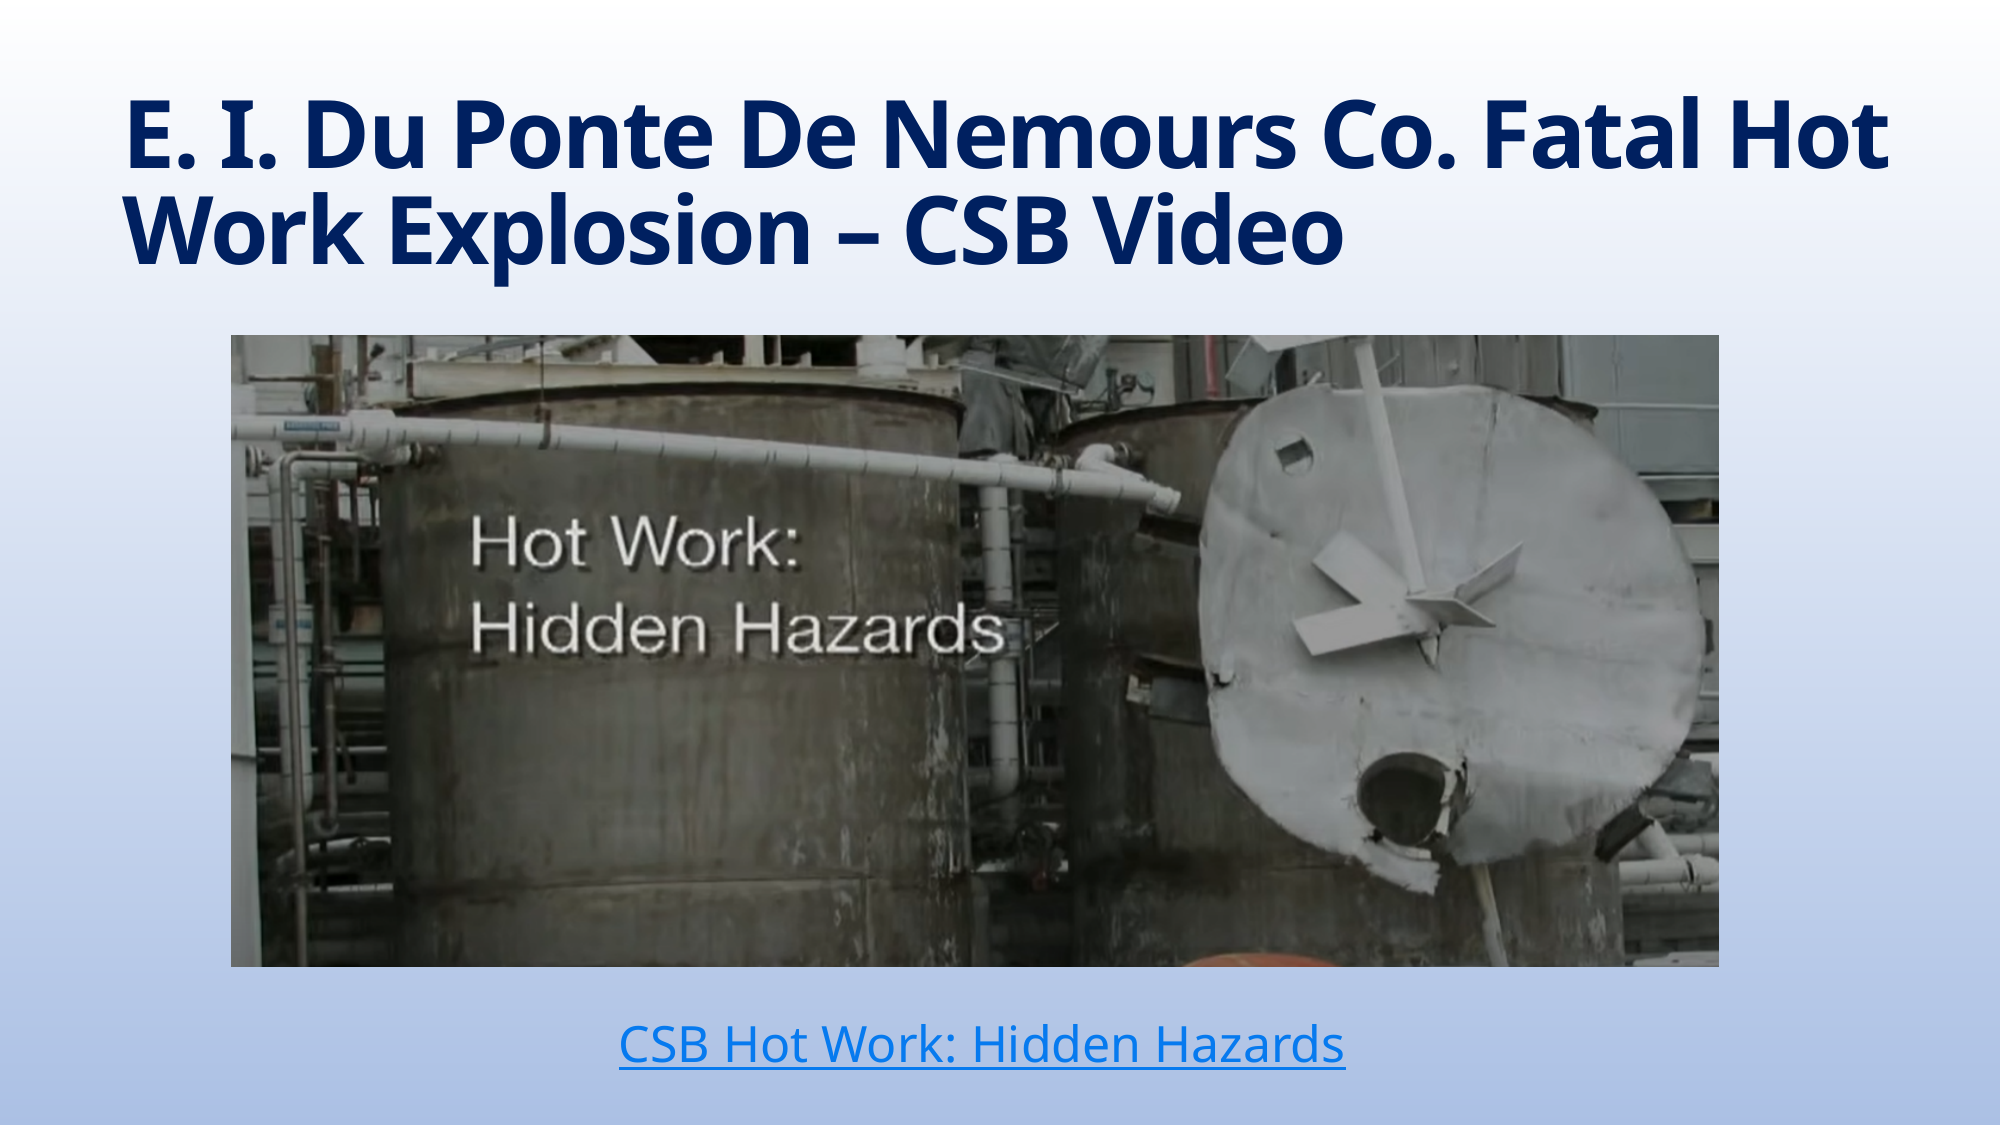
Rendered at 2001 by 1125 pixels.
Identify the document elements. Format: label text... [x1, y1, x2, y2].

picture [230, 335, 1719, 967]
list CSB Hot Work: Hidden Hazards [231, 1008, 1719, 1086]
title E. I. Du Ponte De Nemours Co. Fatal Hot Work Explosion – CSB Video [107, 81, 1919, 294]
